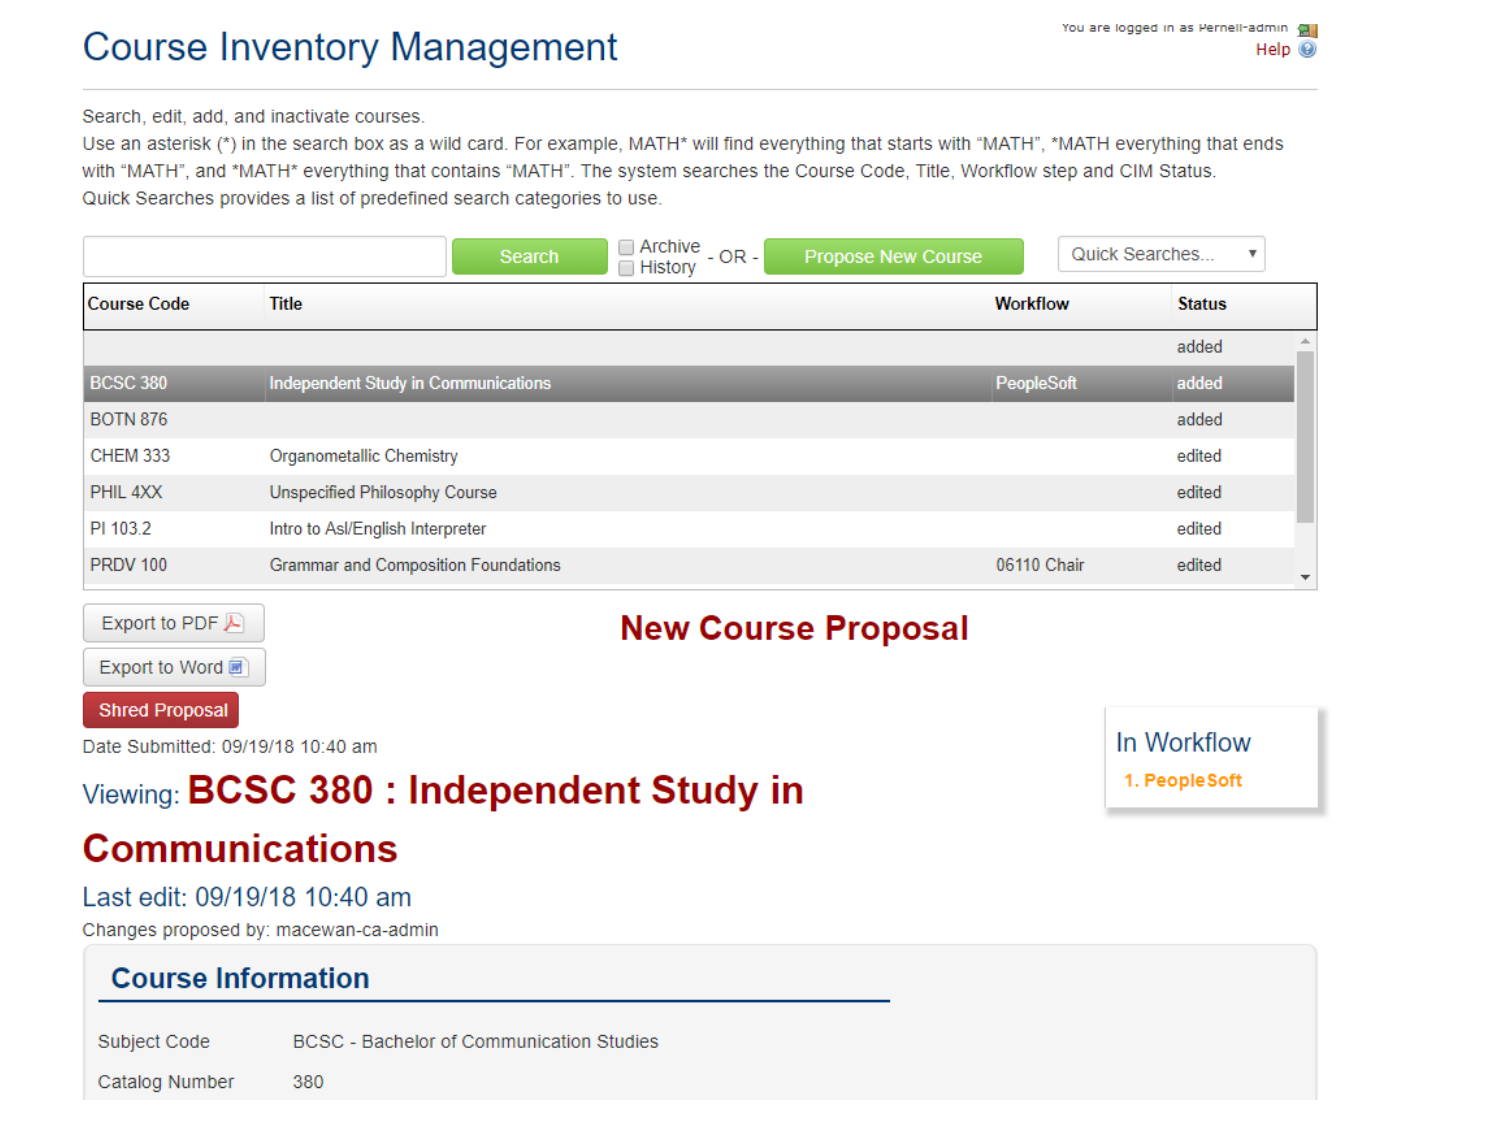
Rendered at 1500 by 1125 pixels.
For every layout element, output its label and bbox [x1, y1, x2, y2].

picture [70, 24, 1366, 1101]
